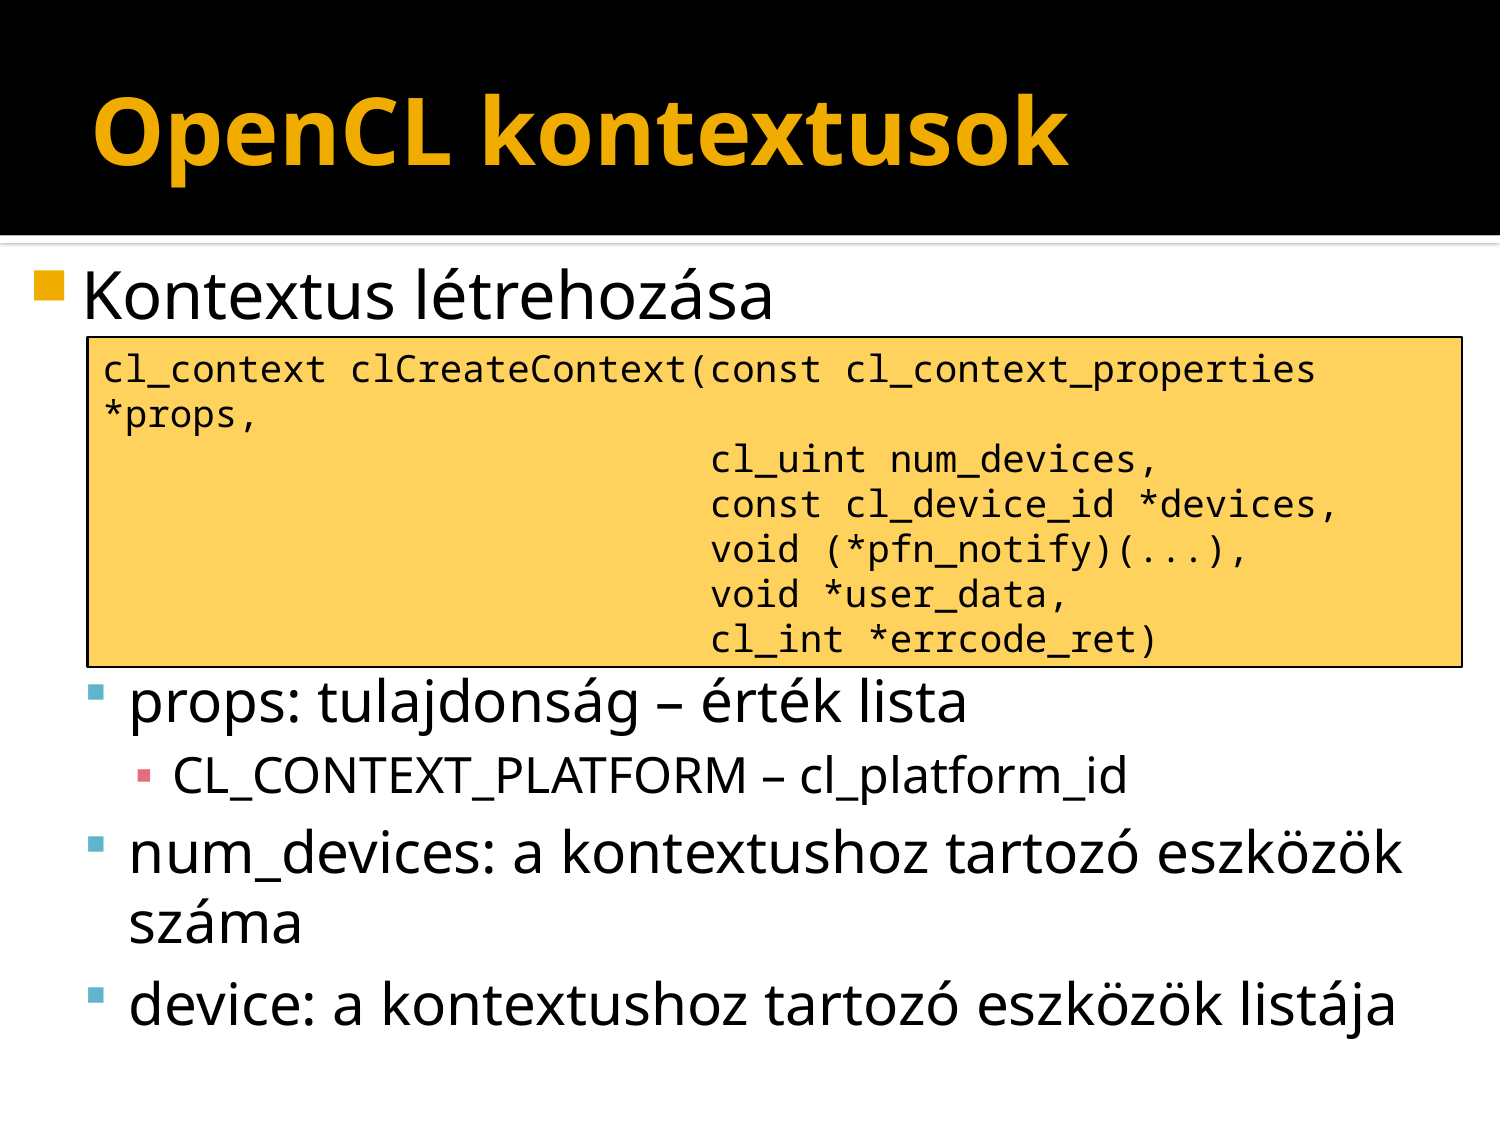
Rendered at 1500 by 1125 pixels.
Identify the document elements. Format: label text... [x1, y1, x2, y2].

list Kontextus létrehozása props: tulajdonság – érték lista CL_CONTEXT_PLATFORM – cl_platform_id num_devices: a kontextushoz tartozó eszközök száma device: a kontextushoz tartozó eszközök listája [0, 237, 1500, 1113]
title OpenCL kontextusok [75, 25, 1425, 231]
text_box cl_context clCreateContext(const cl_context_properties *props, cl_uint num_devices, const cl_device_id *devices, void (*pfn_notify)(...), void *user_data, cl_int *errcode_ret) [87, 337, 1463, 668]
